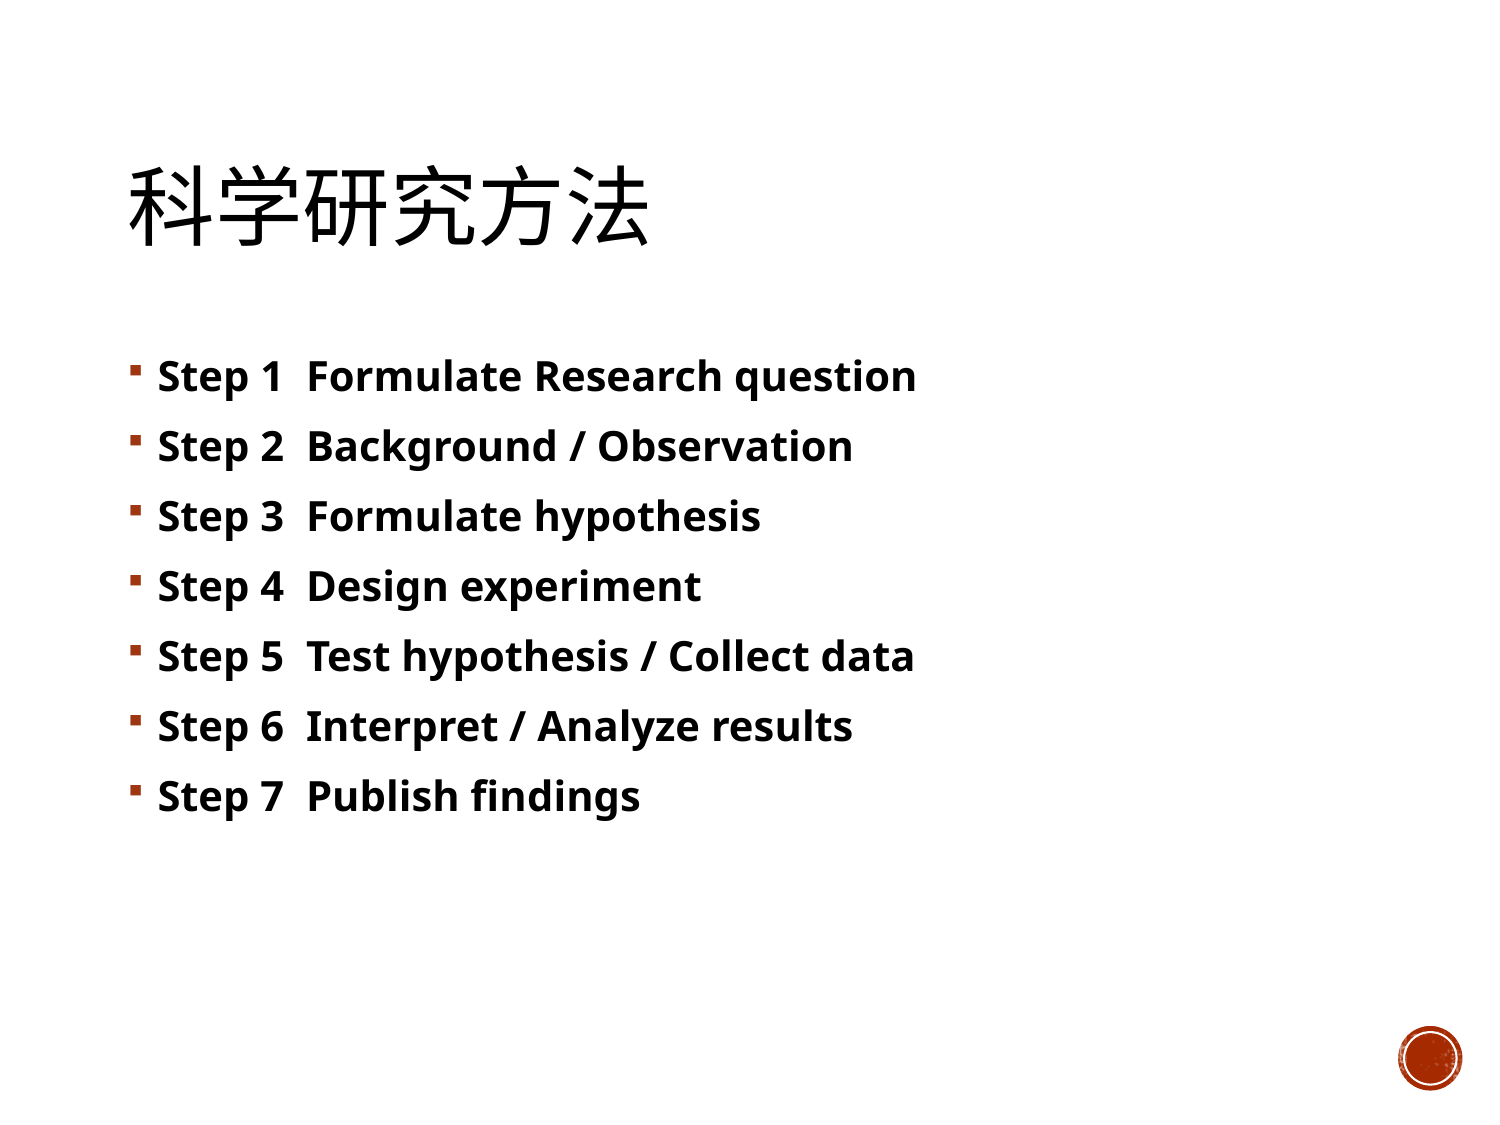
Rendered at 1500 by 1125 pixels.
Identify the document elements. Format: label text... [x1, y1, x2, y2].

title 科学研究方法 [112, 79, 1388, 344]
list Step 1 Formulate Research question Step 2 Background / Observation Step 3 Formulate hypothesis Step 4 Design experiment Step 5 Test hypothesis / Collect data Step 6 Interpret / Analyze results Step 7 Publish findings [112, 348, 1388, 1013]
